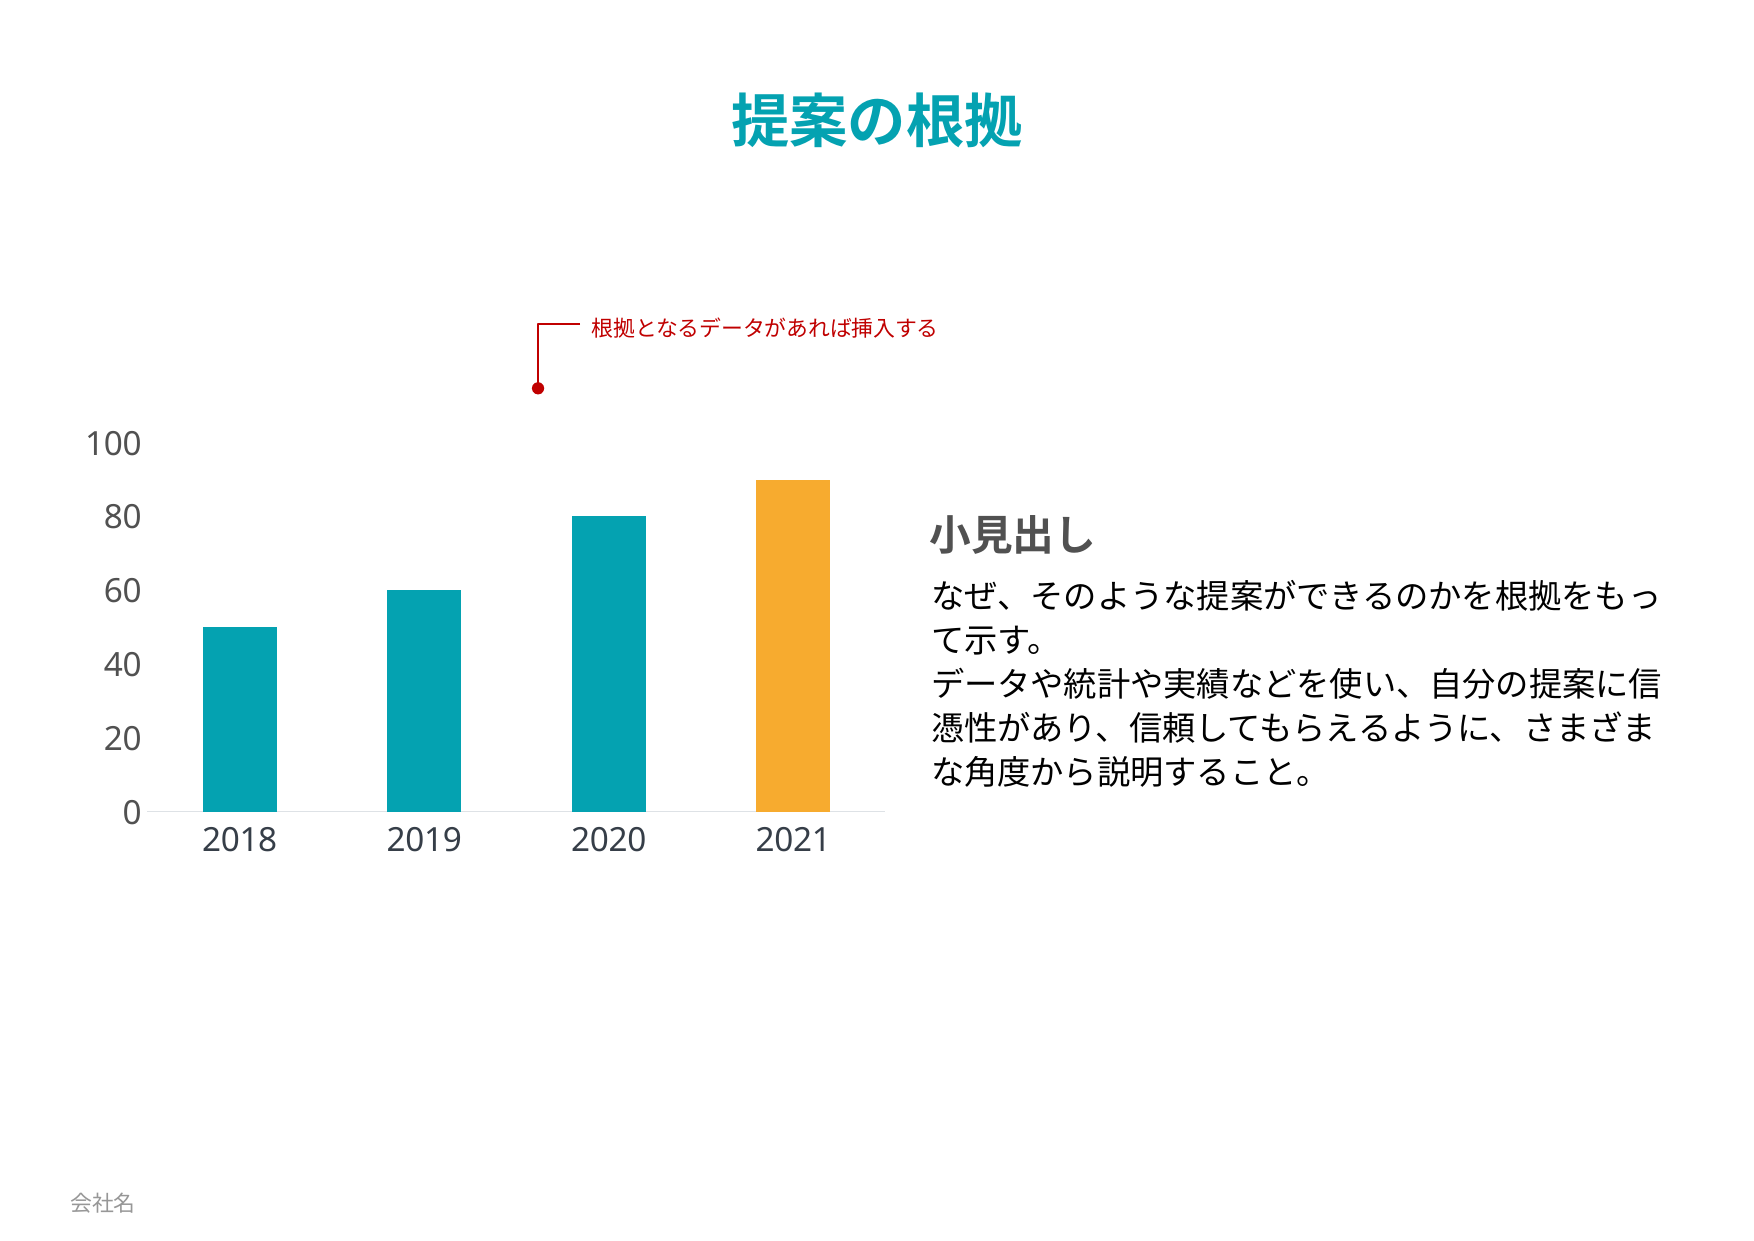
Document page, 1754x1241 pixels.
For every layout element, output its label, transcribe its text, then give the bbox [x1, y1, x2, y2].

chart [57, 418, 894, 878]
footer 会社名 [55, 1169, 574, 1236]
text_box 小見出し [916, 507, 1548, 561]
title 提案の根拠 [0, 70, 1754, 161]
text_box なぜ、そのような提案ができるのかを根拠をもって示す。 データや統計や実績などを使い、自分の提案に信憑性があり、信頼してもらえるように、さまざまな角度から説明すること。 [916, 561, 1703, 799]
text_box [537, 303, 1030, 389]
